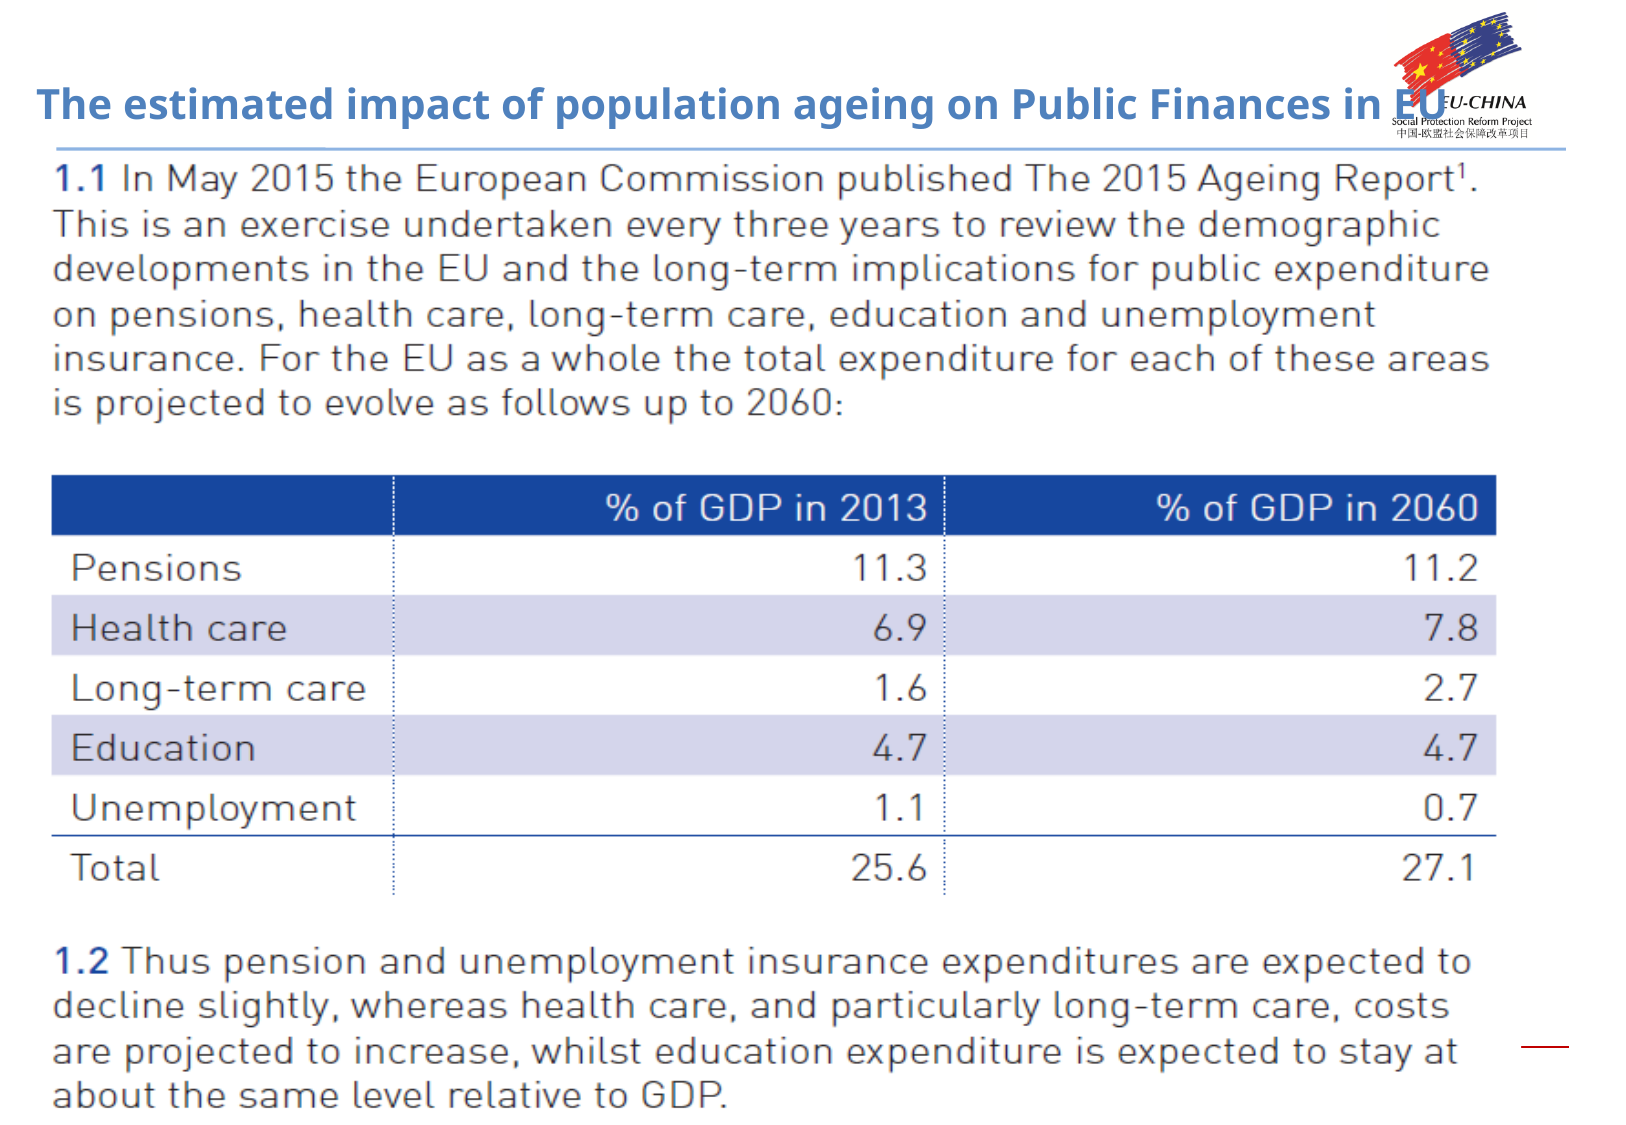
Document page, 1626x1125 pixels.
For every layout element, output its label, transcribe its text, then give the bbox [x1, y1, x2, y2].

title The estimated impact of population ageing on Public Finances in EU [21, 49, 1509, 156]
picture [1387, 0, 1537, 147]
picture [32, 155, 1522, 1125]
